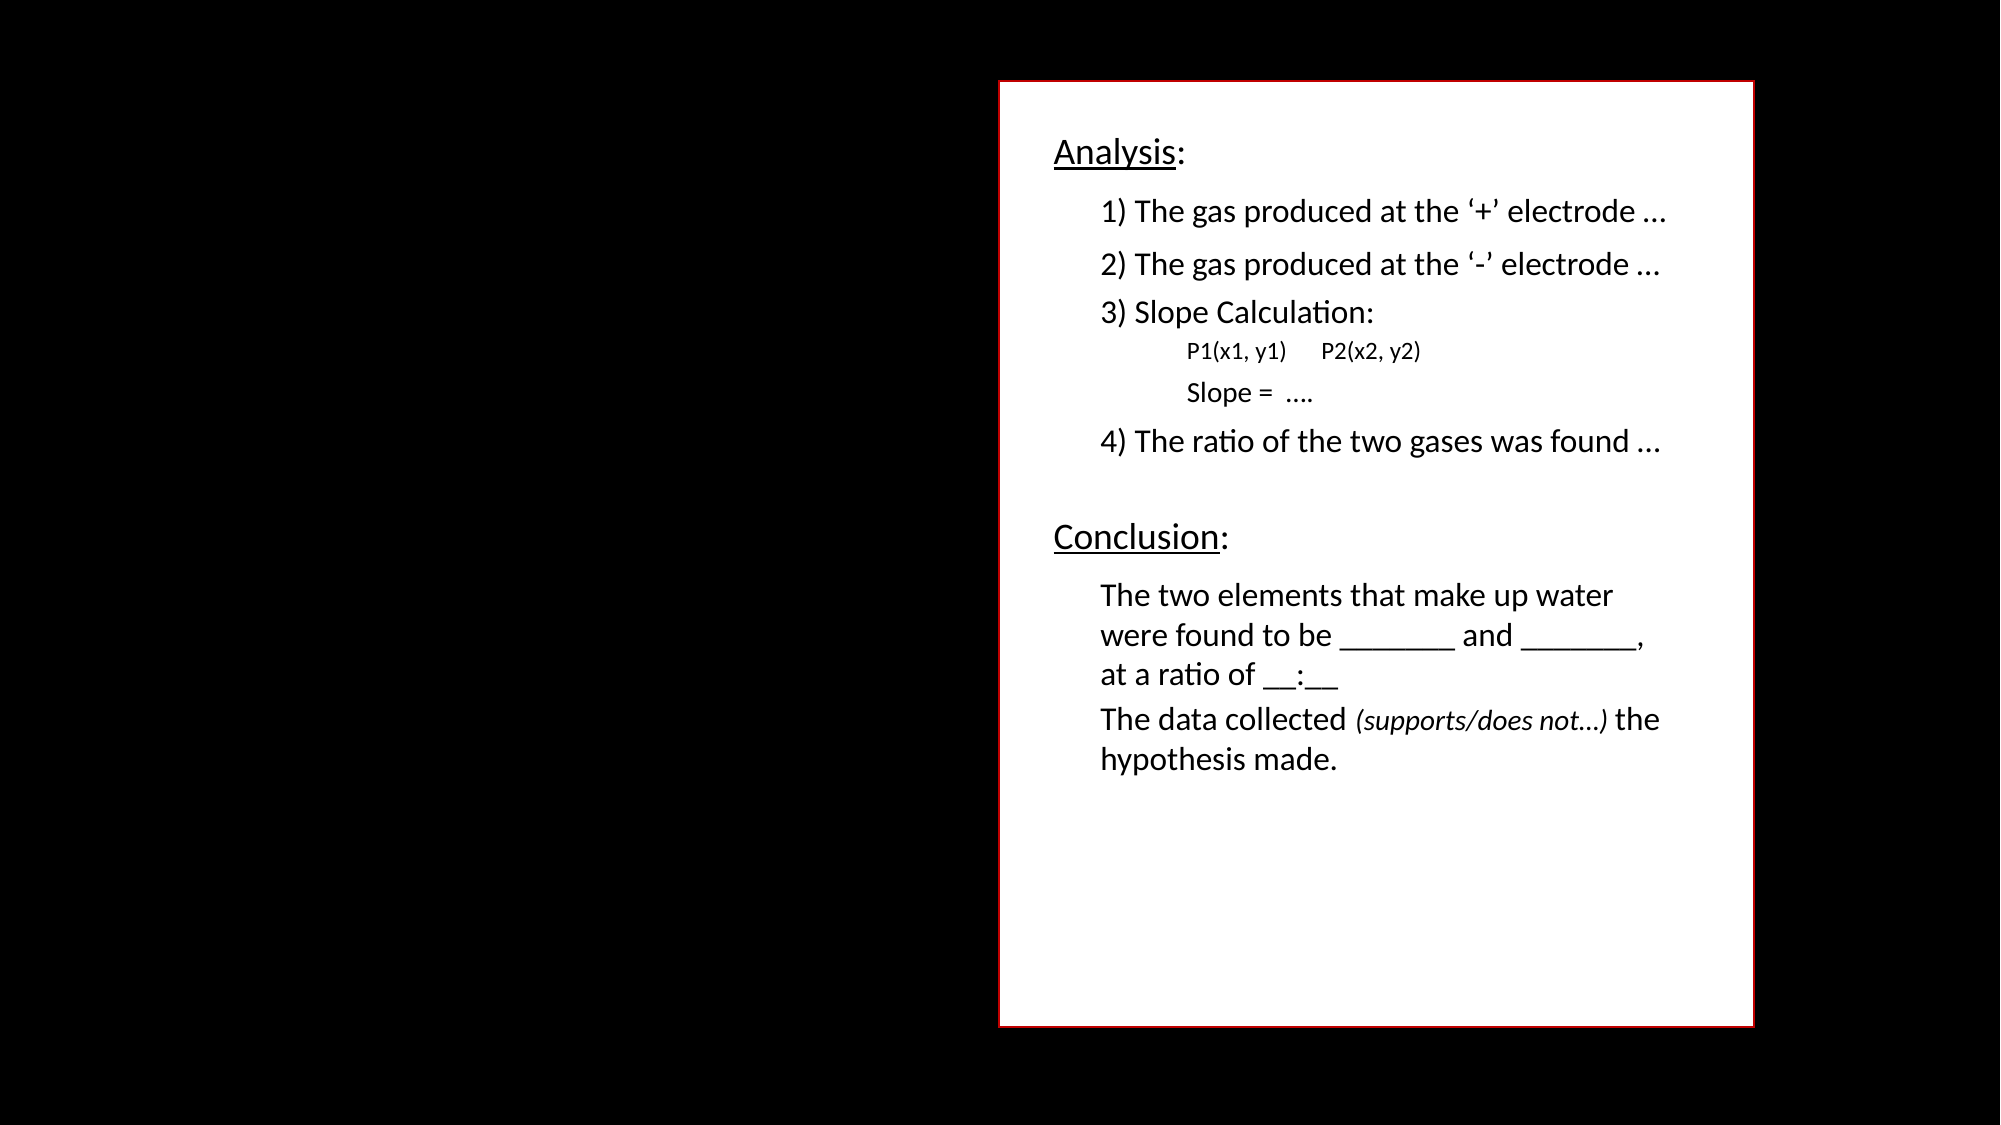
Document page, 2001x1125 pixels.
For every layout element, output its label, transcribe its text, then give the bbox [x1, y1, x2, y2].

text_box 4) The ratio of the two gases was found … [1085, 411, 1704, 467]
text_box P1(x1, y1) P2(x2, y2) [1172, 326, 1498, 372]
text_box 3) Slope Calculation: [1085, 283, 1411, 338]
text_box The two elements that make up water were found to be _______ and _______, at a ratio of __:__ [1085, 565, 1686, 690]
text_box [998, 80, 1755, 1028]
text_box Analysis: [1038, 119, 1233, 180]
text_box 2) The gas produced at the ‘-’ electrode … [1085, 234, 1686, 290]
text_box Conclusion: [1038, 504, 1279, 565]
text_box The data collected (supports/does not…) the hypothesis made. [1085, 690, 1686, 785]
text_box 1) The gas produced at the ‘+’ electrode … [1085, 182, 1704, 237]
text_box Slope = …. [1172, 365, 1357, 416]
